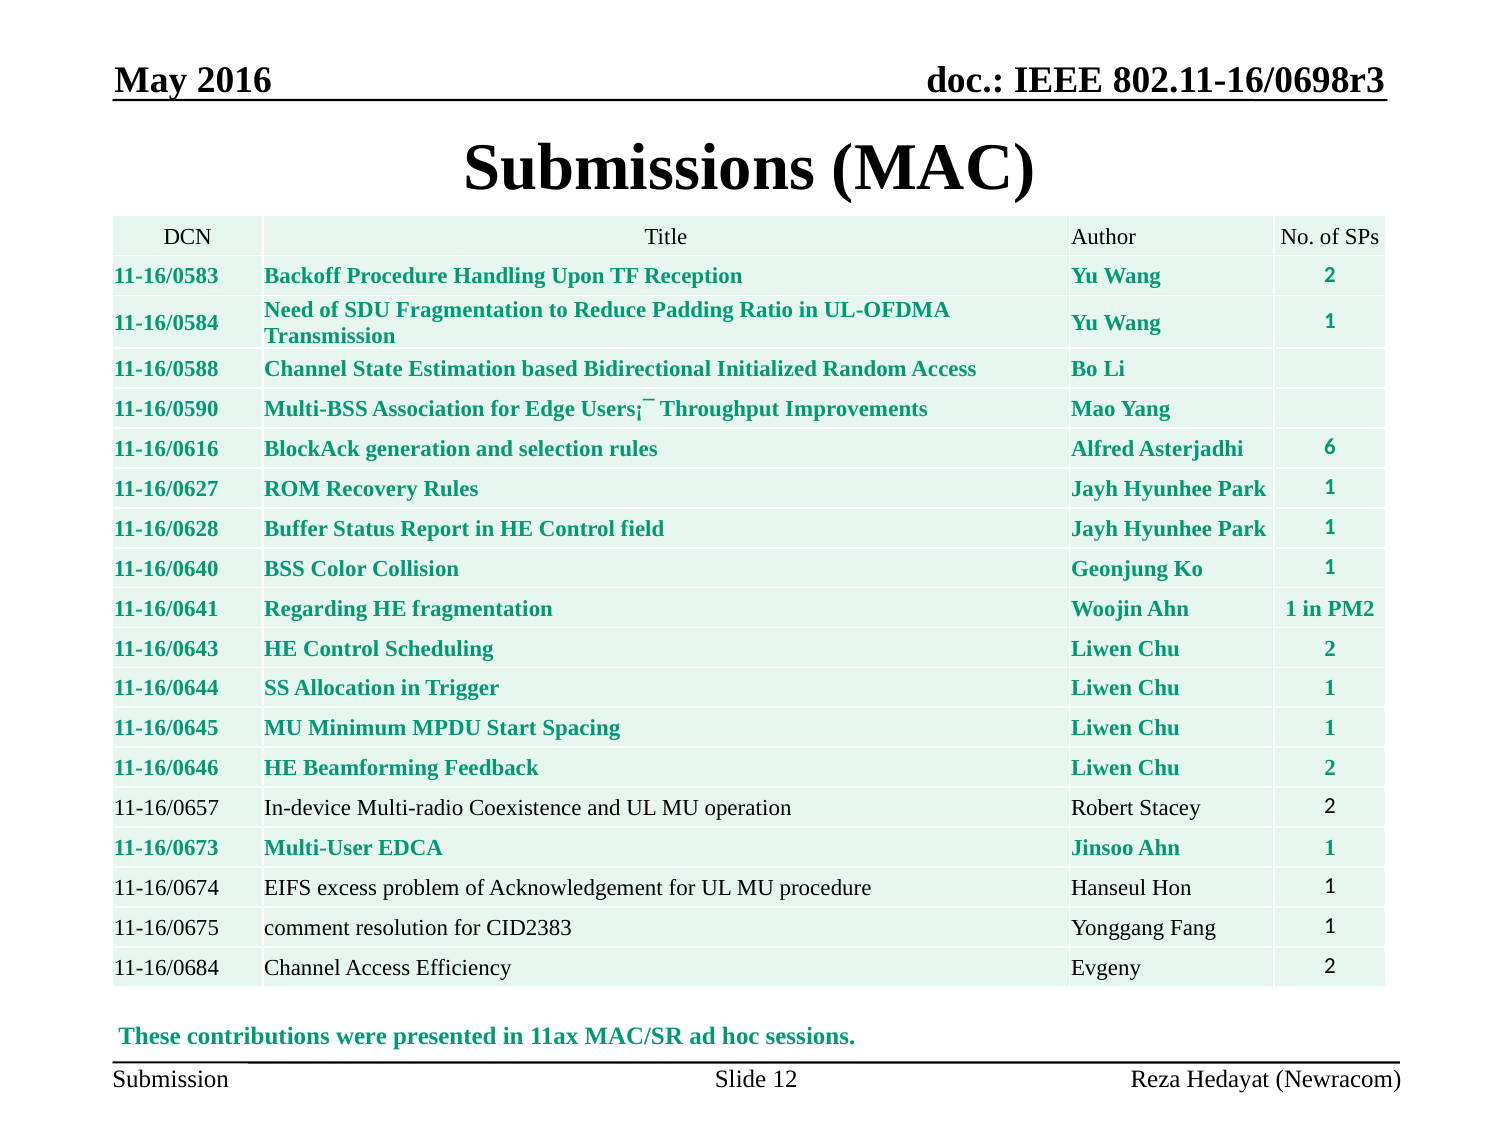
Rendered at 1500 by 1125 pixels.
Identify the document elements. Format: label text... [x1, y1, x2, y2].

table_cell 11-16/0646 [113, 748, 262, 786]
table_cell 11-16/0673 [113, 828, 262, 866]
table_cell BSS Color Collision [264, 549, 1069, 587]
table_cell 11-16/0675 [113, 908, 262, 946]
table_cell Mao Yang [1070, 389, 1273, 427]
table_cell 6 [1275, 429, 1385, 467]
table_cell Backoff Procedure Handling Upon TF Reception [264, 256, 1069, 295]
table_cell Alfred Asterjadhi [1070, 429, 1273, 467]
table_cell 11-16/0628 [113, 509, 262, 547]
table_cell Yu Wang [1070, 256, 1273, 295]
table_cell 2 [1275, 256, 1385, 295]
footer Reza Hedayat (Newracom) [1122, 1061, 1402, 1093]
table_cell Jinsoo Ahn [1070, 828, 1273, 866]
table_header No. of SPs [1275, 216, 1385, 255]
table_header DCN [113, 216, 262, 255]
table_cell MU Minimum MPDU Start Spacing [264, 708, 1069, 746]
table_cell 11-16/0590 [113, 389, 262, 427]
table_cell 11-16/0674 [113, 868, 262, 906]
table_cell [1275, 389, 1385, 427]
table_cell Liwen Chu [1070, 748, 1273, 786]
table_cell 1 [1275, 469, 1385, 507]
table_cell Channel Access Efficiency [264, 948, 1069, 986]
table_cell 2 [1275, 748, 1385, 786]
table_cell 1 in PM2 [1275, 588, 1385, 627]
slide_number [114, 54, 274, 101]
table_cell 2 [1275, 788, 1385, 826]
table_cell Evgeny [1070, 948, 1273, 986]
table_cell 1 [1275, 868, 1385, 906]
table_cell 1 [1275, 549, 1385, 587]
table_cell 11-16/0584 [113, 296, 262, 347]
table_cell EIFS excess problem of Acknowledgement for UL MU procedure [264, 868, 1069, 906]
table_cell 1 [1275, 708, 1385, 746]
table_cell Liwen Chu [1070, 708, 1273, 746]
table_cell Liwen Chu [1070, 628, 1273, 667]
table_cell 11-16/0640 [113, 549, 262, 587]
table_cell Multi-User EDCA [264, 828, 1069, 866]
table_cell Channel State Estimation based Bidirectional Initialized Random Access [264, 349, 1069, 387]
table_cell ROM Recovery Rules [264, 469, 1069, 507]
table_cell Yu Wang [1070, 296, 1273, 347]
table_cell Jayh Hyunhee Park [1070, 509, 1273, 547]
table_cell 11-16/0583 [113, 256, 262, 295]
table_cell BlockAck generation and selection rules [264, 429, 1069, 467]
table_cell 1 [1275, 509, 1385, 547]
table_cell Robert Stacey [1070, 788, 1273, 826]
table_cell 11-16/0684 [113, 948, 262, 986]
table_cell HE Control Scheduling [264, 628, 1069, 667]
table_cell 1 [1275, 296, 1385, 347]
text_box These contributions were presented in 11ax MAC/SR ad hoc sessions. [103, 1012, 872, 1058]
table_cell 2 [1275, 628, 1385, 667]
table_cell 11-16/0627 [113, 469, 262, 507]
table_cell Buffer Status Report in HE Control field [264, 509, 1069, 547]
table_cell 1 [1275, 828, 1385, 866]
table_cell Woojin Ahn [1070, 588, 1273, 627]
table_cell 2 [1275, 948, 1385, 986]
table_cell 11-16/0657 [113, 788, 262, 826]
table_cell 1 [1275, 668, 1385, 706]
table_cell 11-16/0641 [113, 588, 262, 627]
table_cell Liwen Chu [1070, 668, 1273, 706]
table_cell 11-16/0588 [113, 349, 262, 387]
table_cell 11-16/0645 [113, 708, 262, 746]
table_cell Geonjung Ko [1070, 549, 1273, 587]
table_cell comment resolution for CID2383 [264, 908, 1069, 946]
table_cell HE Beamforming Feedback [264, 748, 1069, 786]
table_cell Bo Li [1070, 349, 1273, 387]
table_cell Hanseul Hon [1070, 868, 1273, 906]
table_cell 11-16/0616 [113, 429, 262, 467]
table_cell Need of SDU Fragmentation to Reduce Padding Ratio in UL-OFDMA Transmission [264, 296, 1069, 347]
table_cell 11-16/0643 [113, 628, 262, 667]
slide_number Slide 12 [712, 1061, 800, 1093]
table_cell SS Allocation in Trigger [264, 668, 1069, 706]
table_cell Yonggang Fang [1070, 908, 1273, 946]
table_header Author [1070, 216, 1273, 255]
table_cell 1 [1275, 908, 1385, 946]
table_cell Jayh Hyunhee Park [1070, 469, 1273, 507]
table_cell In-device Multi-radio Coexistence and UL MU operation [264, 788, 1069, 826]
table_cell [1275, 349, 1385, 387]
table_cell 11-16/0644 [113, 668, 262, 706]
table_cell Multi-BSS Association for Edge Users¡¯ Throughput Improvements [264, 389, 1069, 427]
title Submissions (MAC) [112, 75, 1388, 250]
table_cell Regarding HE fragmentation [264, 588, 1069, 627]
table_header Title [264, 216, 1069, 255]
